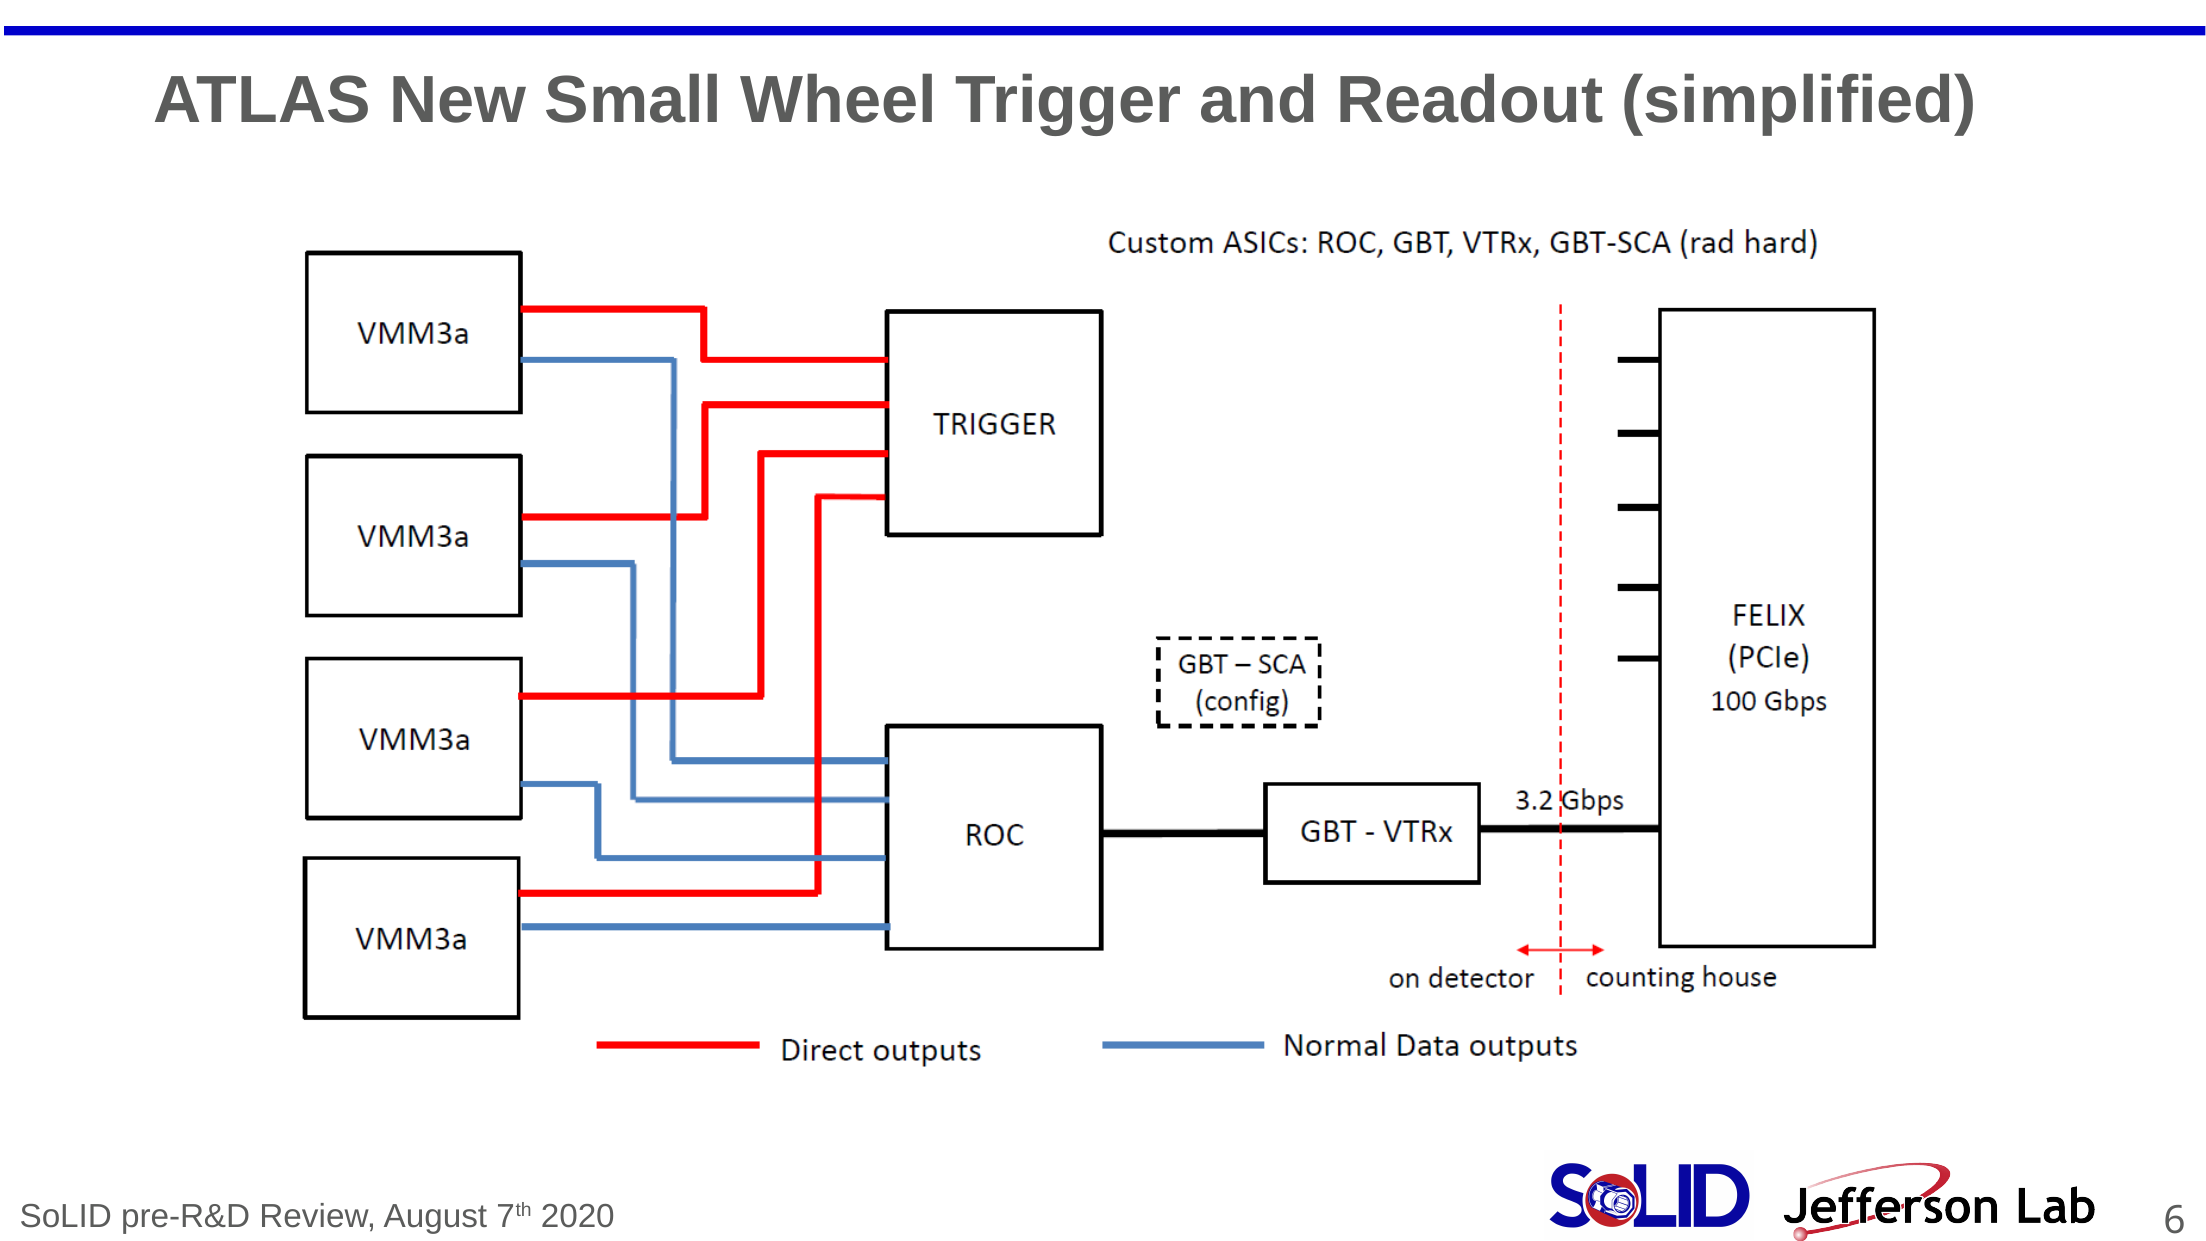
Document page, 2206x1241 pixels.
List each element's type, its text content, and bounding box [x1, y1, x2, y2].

title ATLAS New Small Wheel Trigger and Readout (simplified) [62, 38, 2070, 165]
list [297, 222, 1887, 1068]
picture [1780, 1150, 2115, 1241]
picture [1544, 1150, 1754, 1240]
